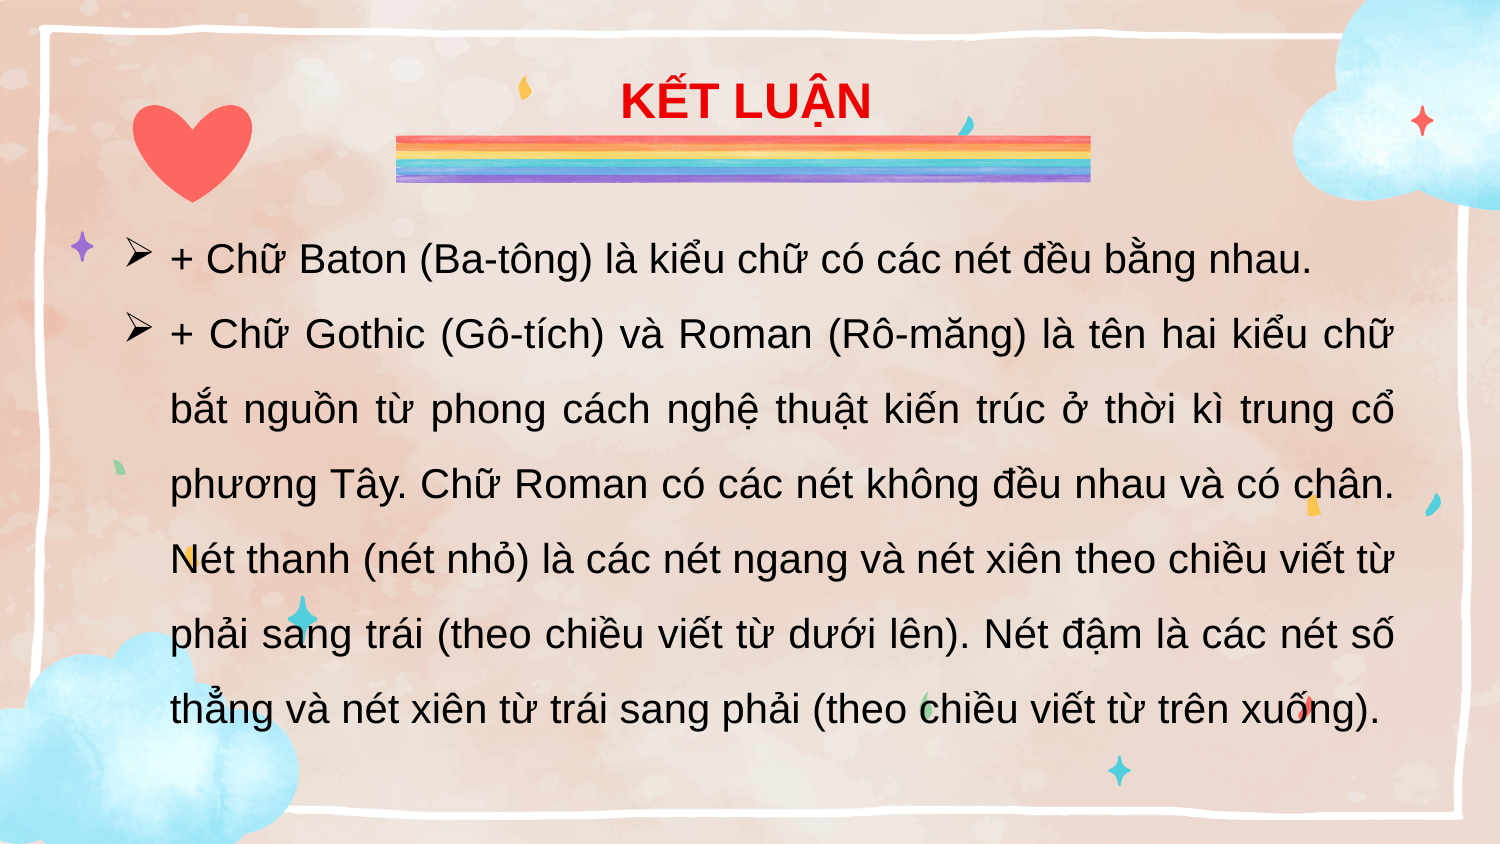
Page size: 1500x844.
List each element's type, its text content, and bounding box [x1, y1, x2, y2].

text_box [1411, 105, 1434, 137]
text_box KẾT LUẬN [605, 60, 714, 136]
text_box KẾT LUẬN [772, 60, 963, 136]
picture [0, 0, 1500, 844]
text_box + Chữ Baton (Ba-tông) là kiểu chữ có các nét đều bằng nhau. + Chữ Gothic (Gô-tích) và Roman (Rô-măng) là tên hai kiểu chữ bắt nguồn từ phong cách nghệ thuật kiến trúc ở thời kì trung cổ phương Tây. Chữ Roman có các nét không đều nhau và có chân. Nét thanh (nét nhỏ) là các nét ngang và nét xiên theo chiều viết từ phải sang trái (theo chiều viết từ dưới lên). Nét đậm là các nét số thẳng và nét xiên từ trái sang phải (theo chiều viết từ trên xuống). [108, 199, 1415, 740]
text_box [132, 105, 253, 199]
